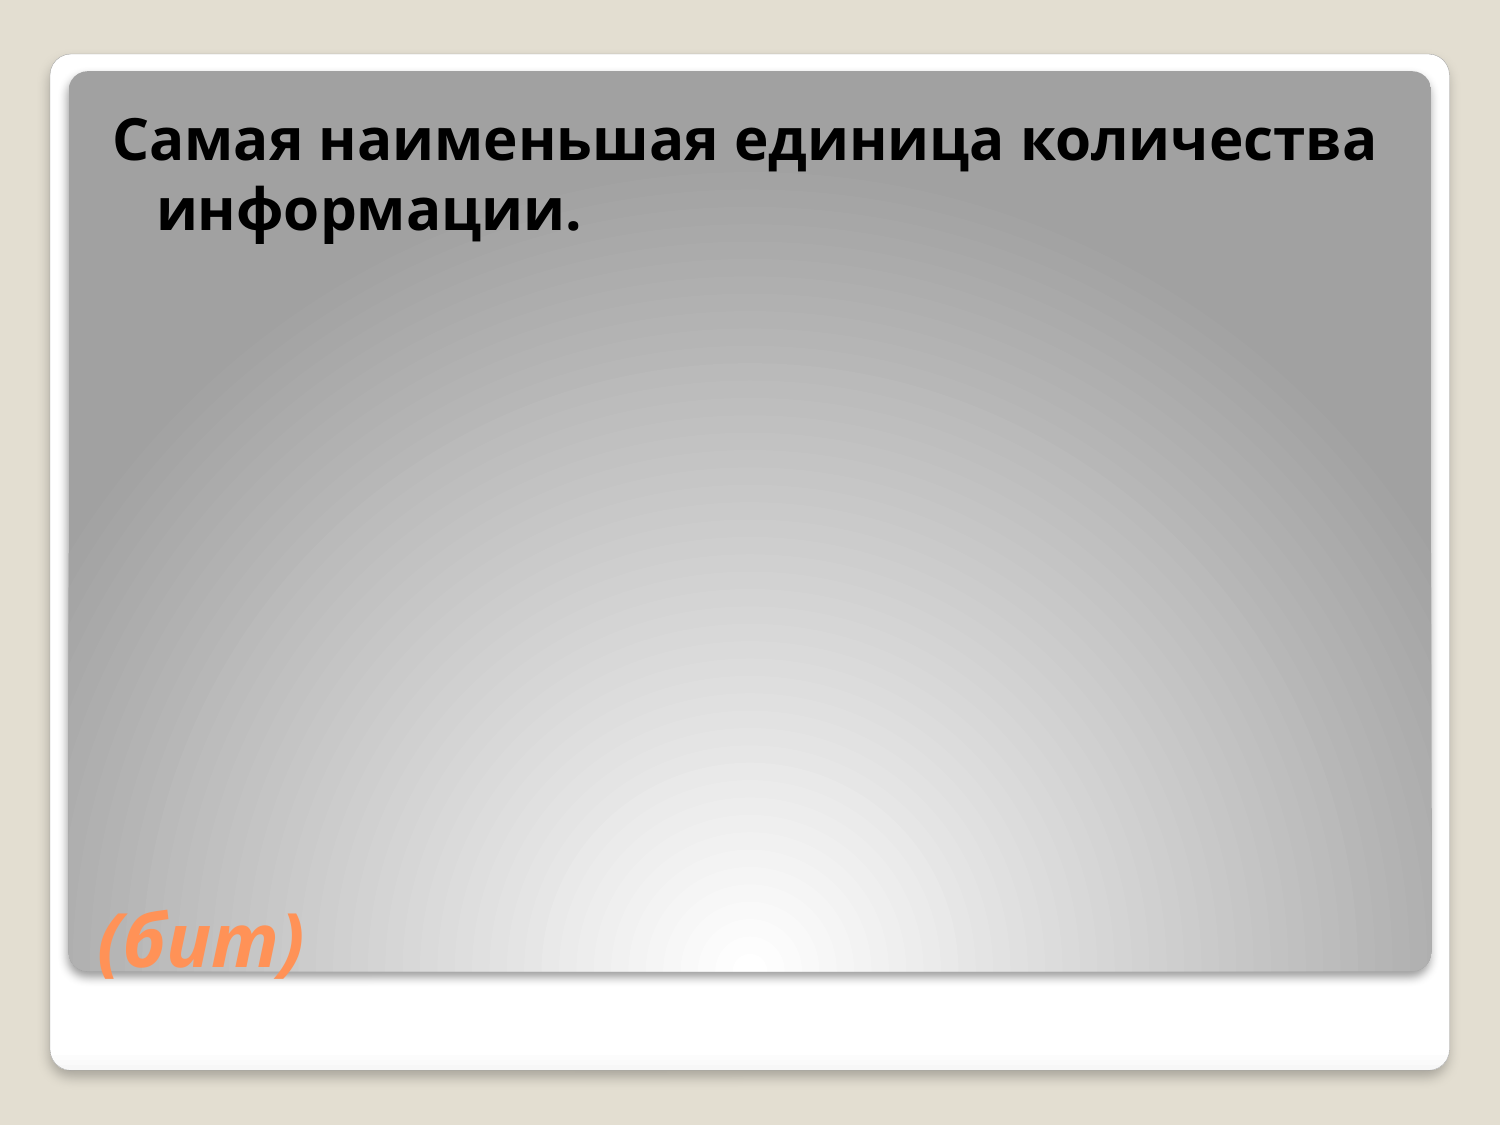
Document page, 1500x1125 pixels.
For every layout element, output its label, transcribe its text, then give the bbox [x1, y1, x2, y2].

title (бит) [82, 817, 1425, 990]
list Самая наименьшая единица количества информации. [82, 86, 1425, 774]
